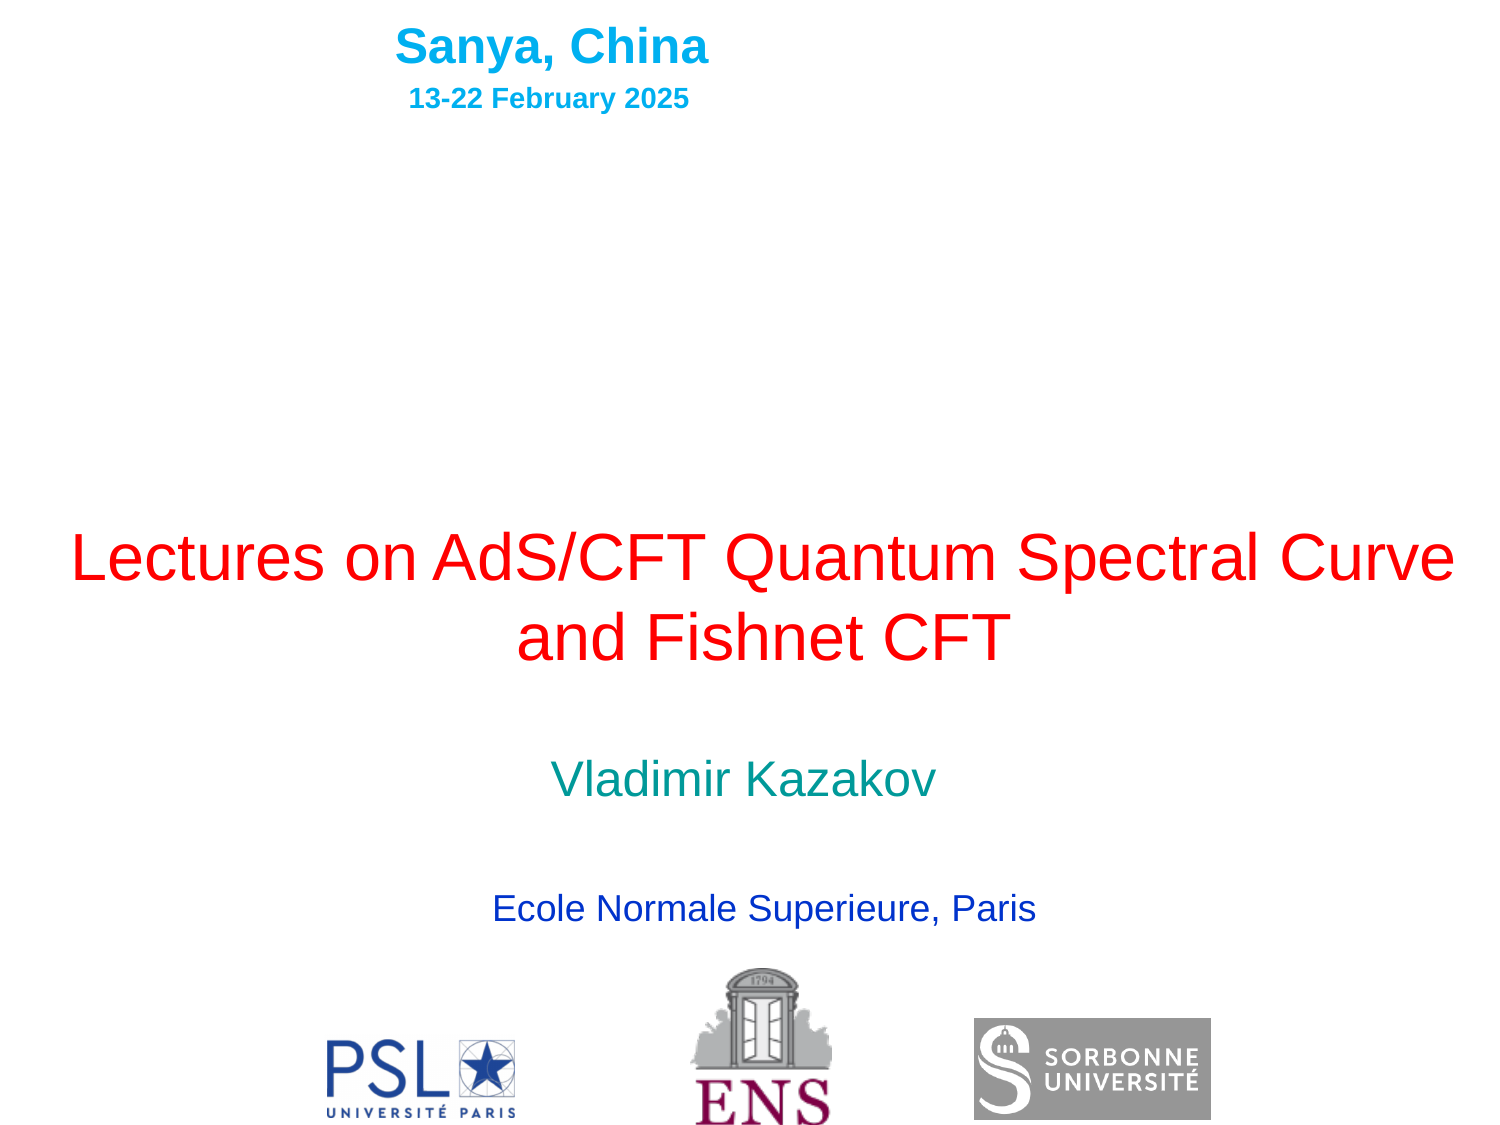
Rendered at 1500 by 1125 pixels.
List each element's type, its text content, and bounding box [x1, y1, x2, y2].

title Lectures on AdS/CFT Quantum Spectral Curve and Fishnet CFT [14, 473, 1500, 715]
subtitle Vladimir Kazakov Ecole Normale Superieure, Paris [253, 738, 1275, 940]
picture [690, 967, 832, 1125]
picture [324, 1034, 515, 1119]
text_box Sanya, China 13-22 February 2025 [249, 6, 840, 127]
picture [974, 1018, 1211, 1120]
